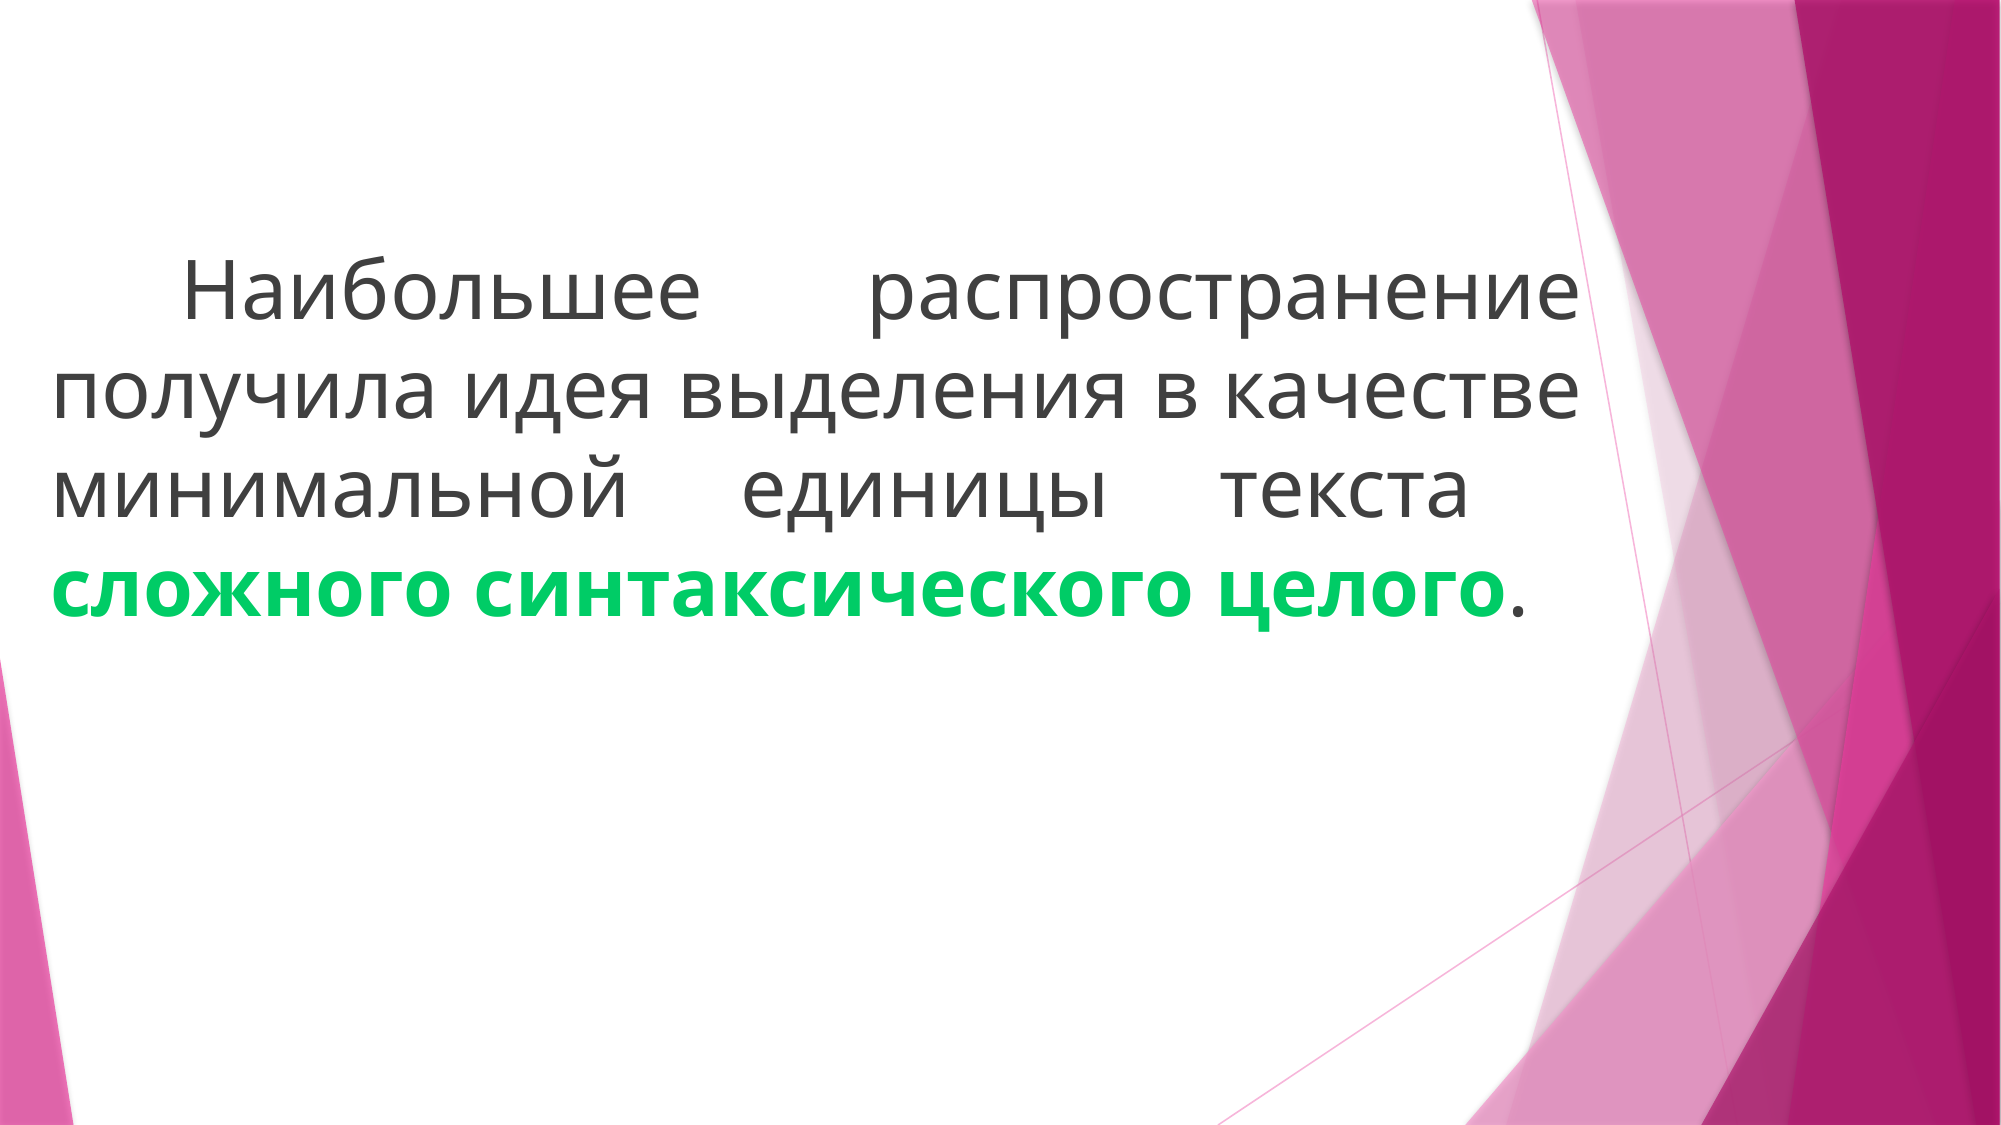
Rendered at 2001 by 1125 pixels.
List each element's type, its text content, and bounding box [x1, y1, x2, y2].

list Наибольшее распространение получила идея выделения в качестве минимальной единицы текста сложного синтаксического целого. [35, 229, 1598, 732]
